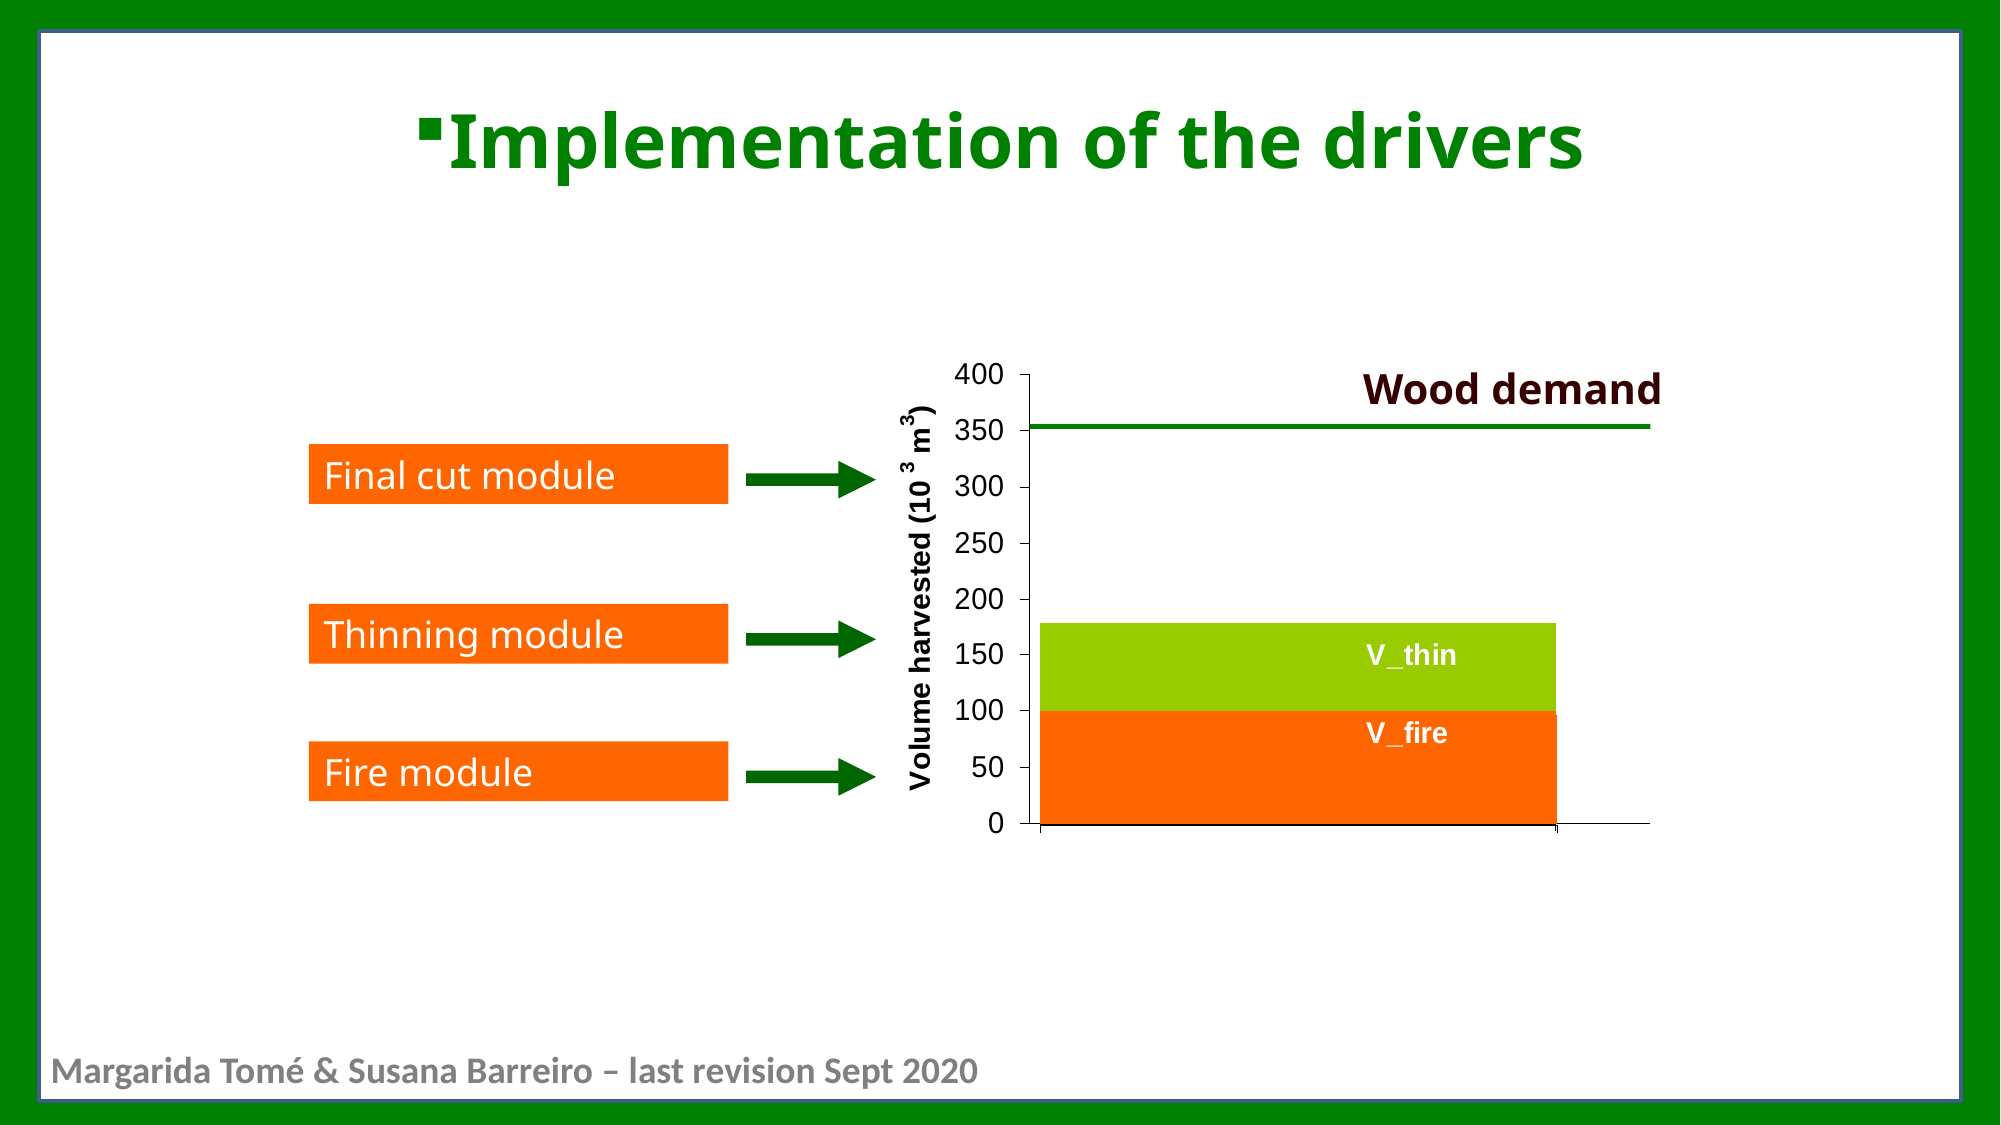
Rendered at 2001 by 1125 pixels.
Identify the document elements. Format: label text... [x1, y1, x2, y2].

text_box Thinning module [308, 603, 729, 664]
text_box Fire module [308, 741, 729, 802]
title Implementation of the drivers [99, 45, 1900, 233]
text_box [308, 444, 877, 506]
picture [857, 320, 1701, 911]
